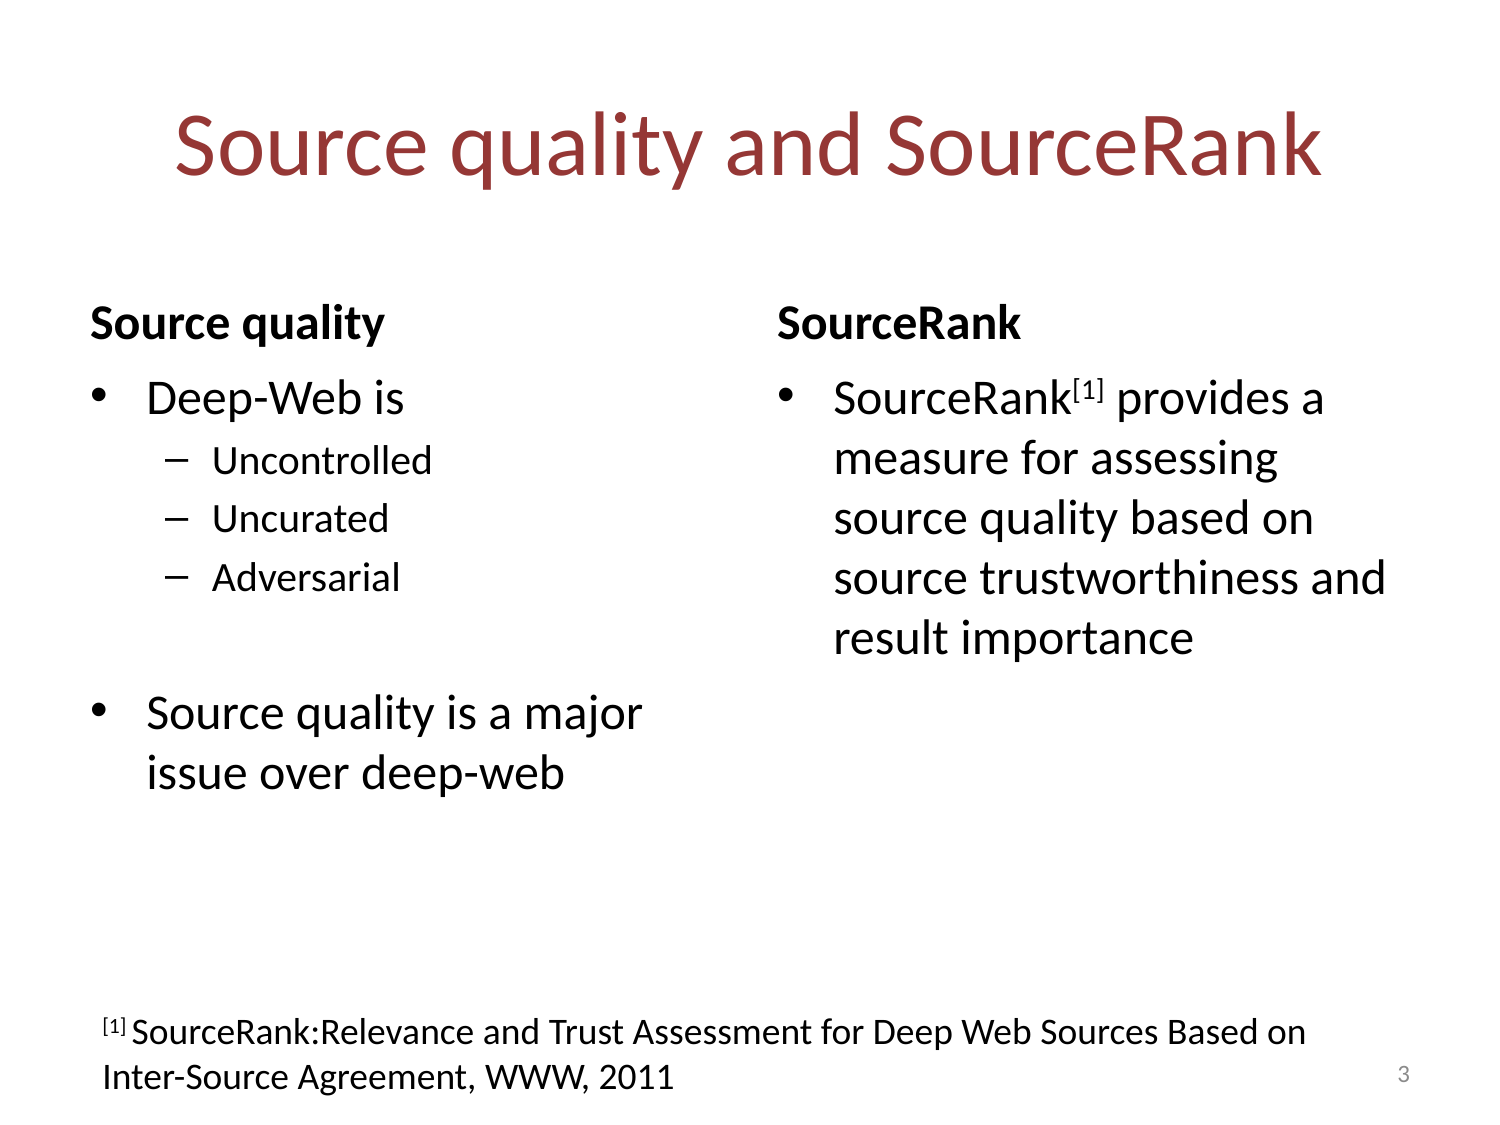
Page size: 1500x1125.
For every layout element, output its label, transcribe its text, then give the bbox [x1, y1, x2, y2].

list Deep-Web is Uncontrolled Uncurated Adversarial Source quality is a major issue over deep-web [75, 356, 738, 1005]
text_box [1] SourceRank:Relevance and Trust Assessment for Deep Web Sources Based on Inter-Source Agreement, WWW, 2011 [87, 999, 1350, 1105]
title Source quality and SourceRank [75, 45, 1425, 233]
list SourceRank[1] provides a measure for assessing source quality based on source trustworthiness and result importance [761, 356, 1425, 1005]
list SourceRank [761, 251, 1425, 356]
list Source quality [75, 251, 738, 356]
slide_number 3 [1350, 1042, 1425, 1103]
